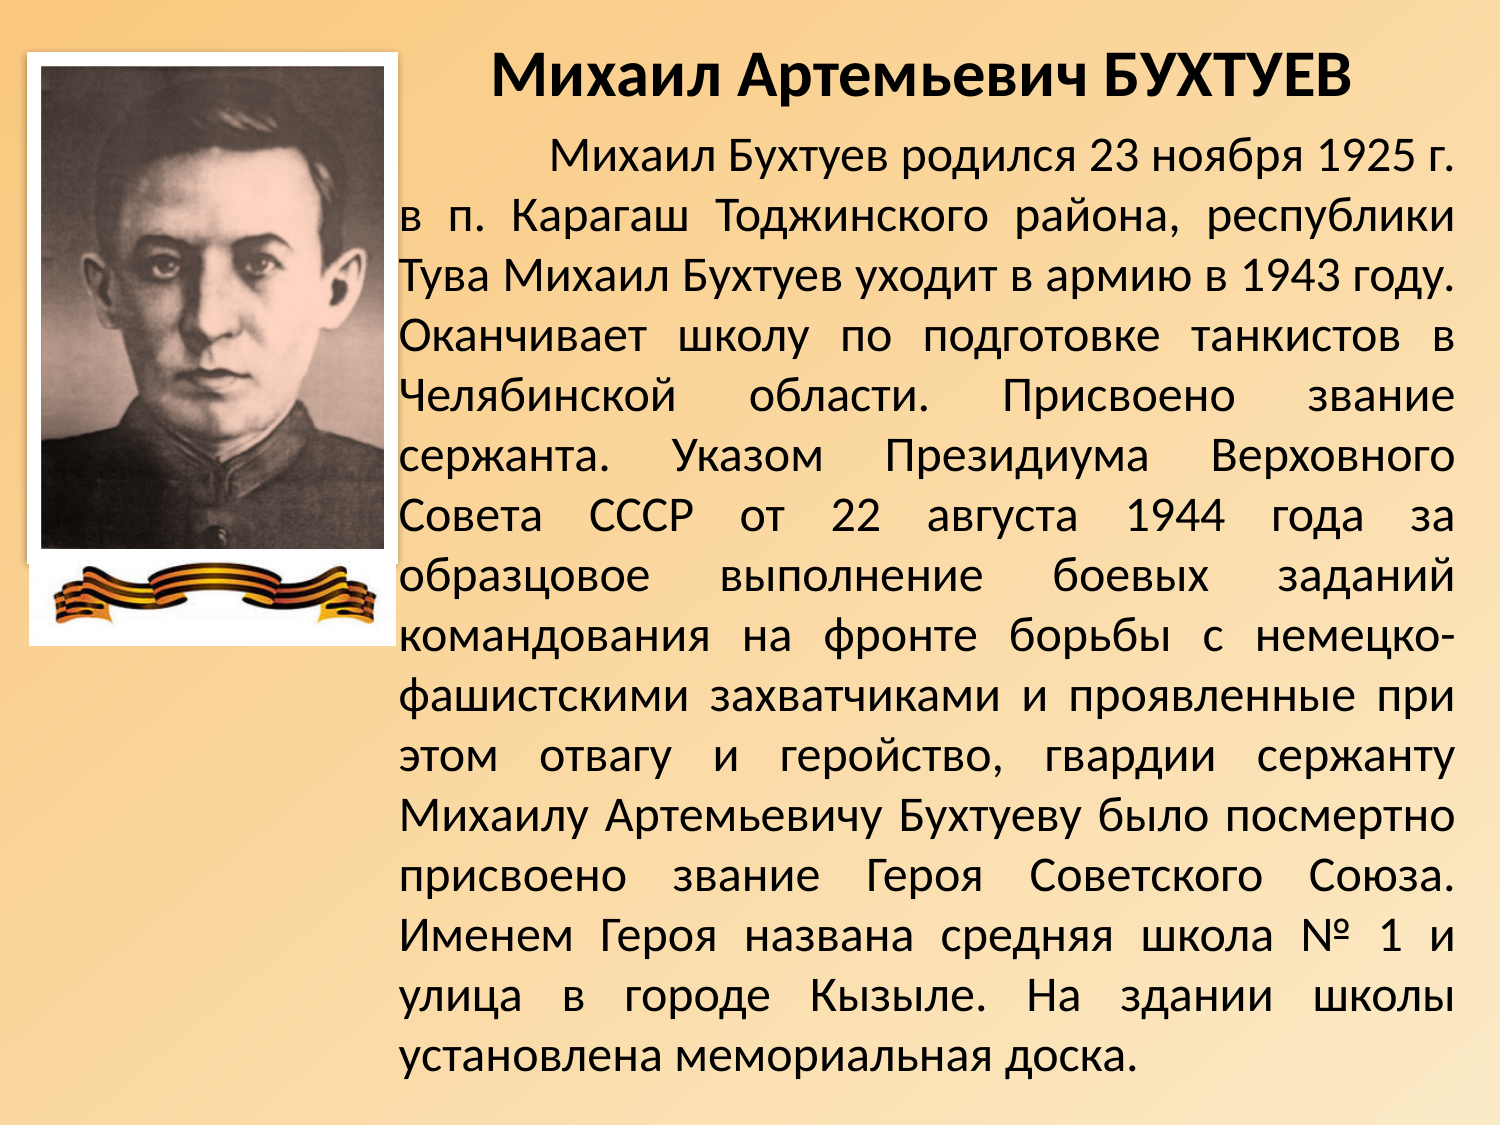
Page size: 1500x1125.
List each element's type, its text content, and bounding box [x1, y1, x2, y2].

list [0, 136, 455, 480]
text_box Михаил Бухтуев родился 23 ноября 1925 г. в п. Карагаш Тоджинского района, республики Тува Михаил Бухтуев уходит в армию в 1943 году. Оканчивает школу по подготовке танкистов в Челябинской области. Присвоено звание сержанта. Указом Президиума Верховного Совета СССР от 22 августа 1944 года за образцовое выполнение боевых заданий командования на фронте борьбы с немецко-фашистскими захватчиками и проявленные при этом отвагу и геройство, гвардии сержанту Михаилу Артемьевичу Бухтуеву было посмертно присвоено звание Героя Советского Союза. Именем Героя названа средняя школа № 1 и улица в городе Кызыле. На здании школы установлена мемориальная доска. [383, 113, 1471, 1089]
picture [29, 550, 396, 646]
title Михаил Артемьевич БУХТУЕВ [407, 0, 1437, 113]
